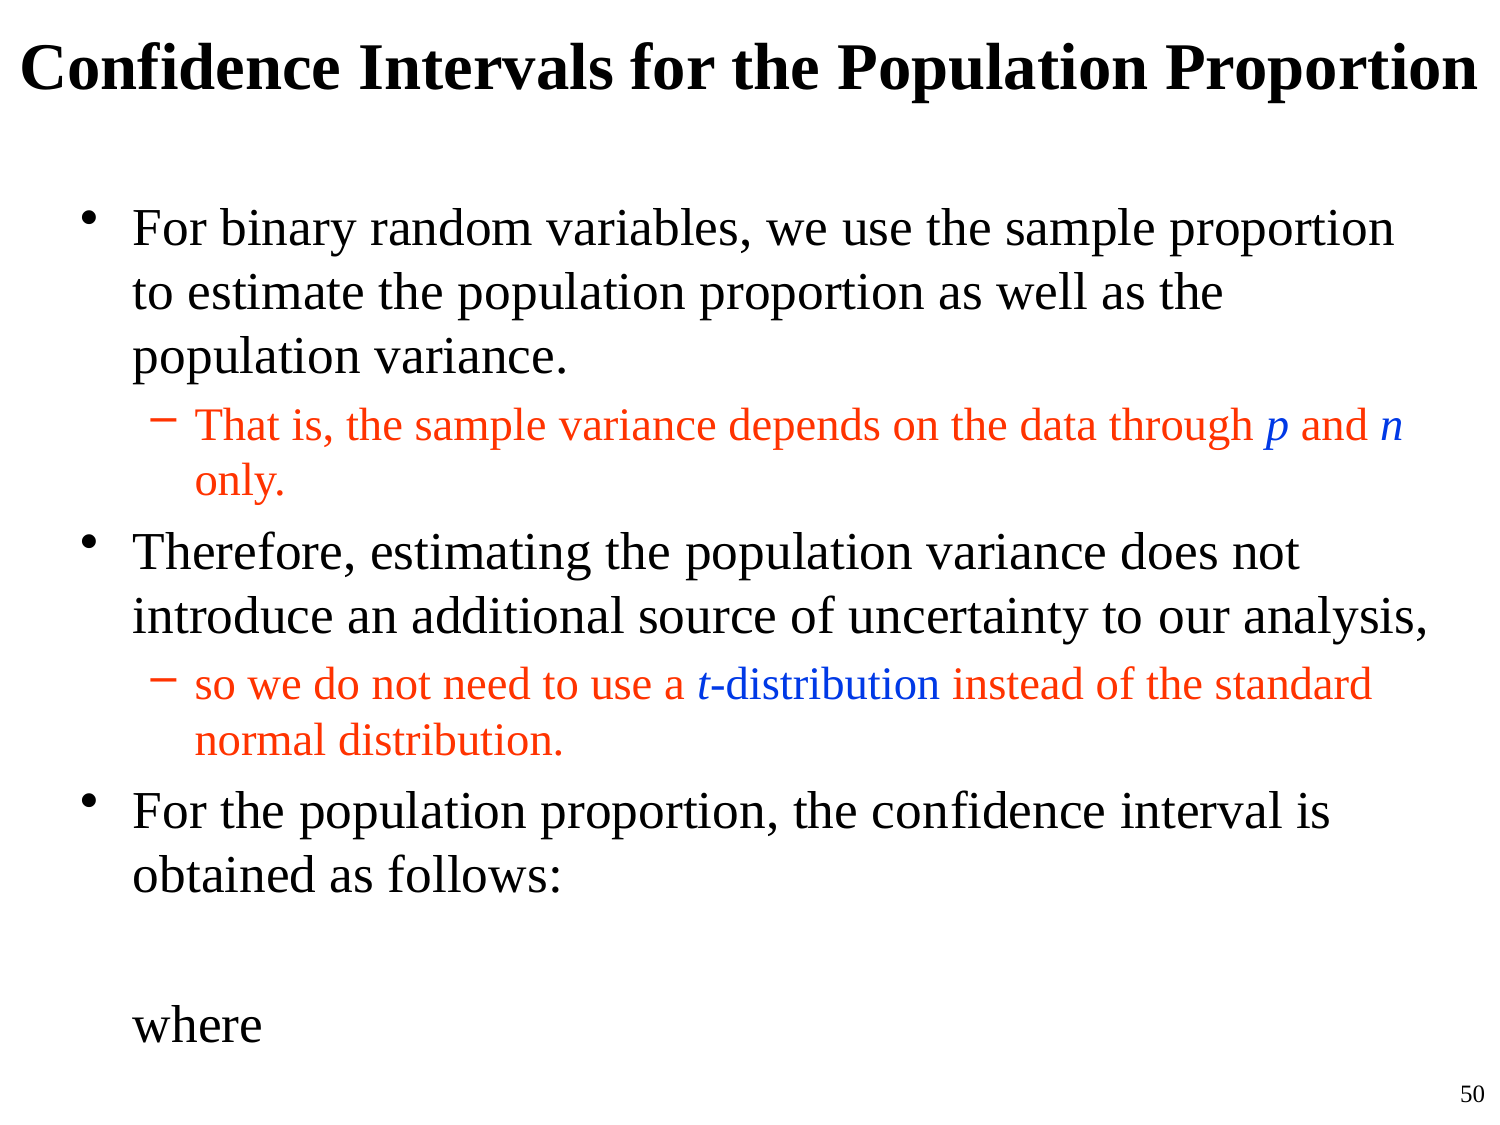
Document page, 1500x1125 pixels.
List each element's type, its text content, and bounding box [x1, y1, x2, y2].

title Confidence Intervals for the Population Proportion [0, 0, 1500, 126]
slide_number 50 [1186, 1069, 1500, 1125]
